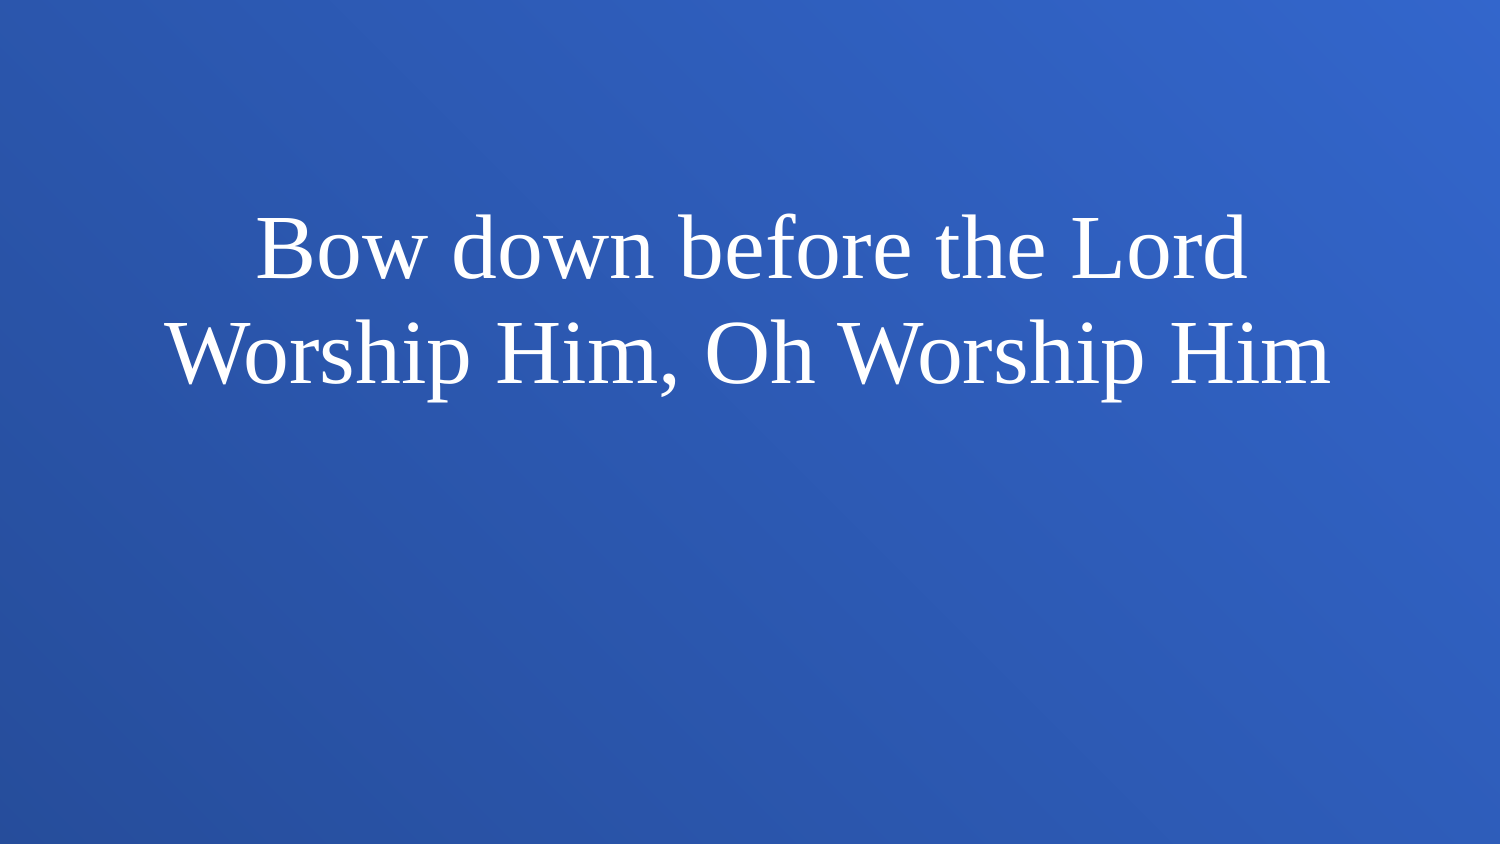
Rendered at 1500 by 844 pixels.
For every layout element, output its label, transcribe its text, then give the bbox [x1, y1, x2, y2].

text_box Bow down before the Lord [3, 179, 1500, 304]
text_box Worship Him, Oh Worship Him [0, 284, 1499, 409]
